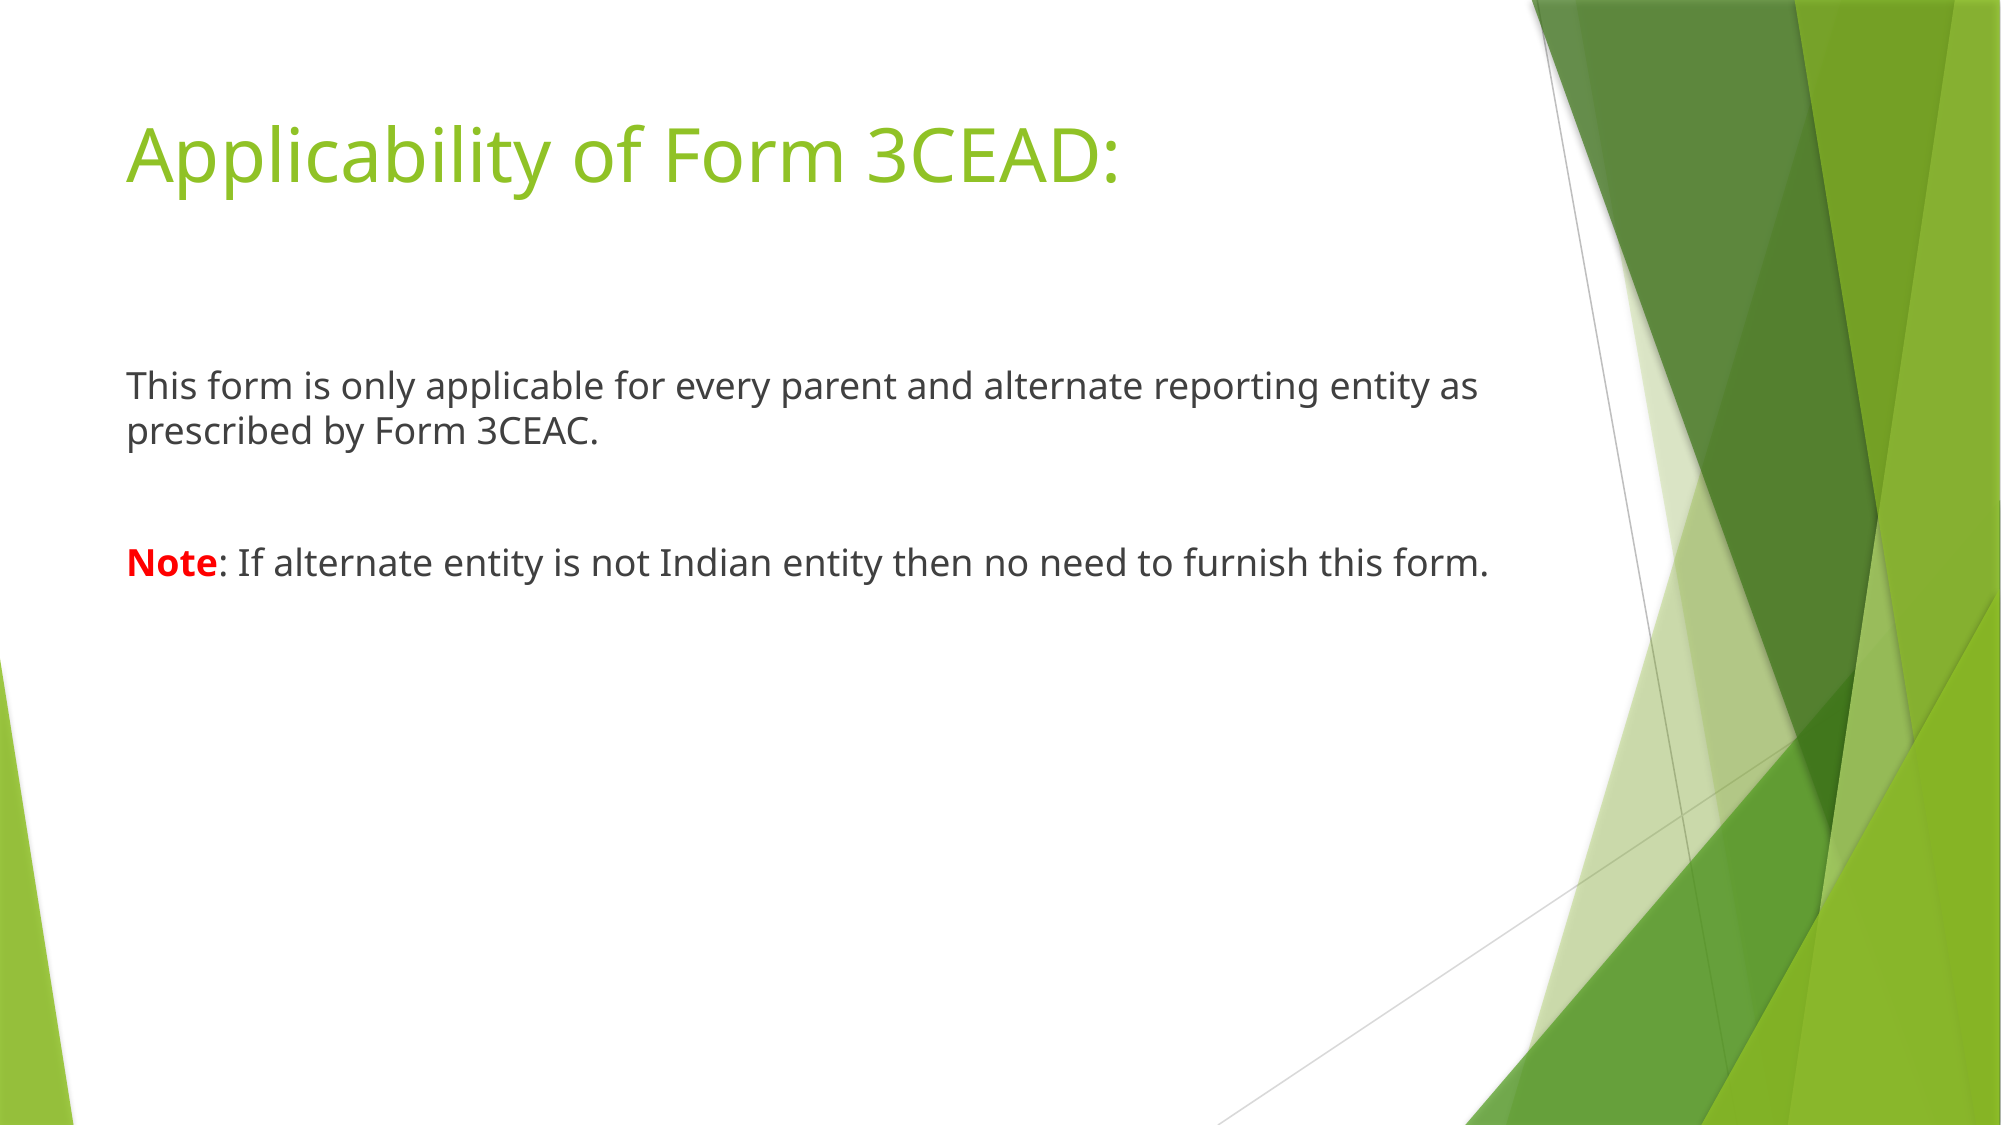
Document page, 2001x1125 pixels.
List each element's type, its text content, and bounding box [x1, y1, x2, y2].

list This form is only applicable for every parent and alternate reporting entity as prescribed by Form 3CEAC. Note: If alternate entity is not Indian entity then no need to furnish this form. [111, 354, 1522, 992]
title Applicability of Form 3CEAD: [111, 99, 1522, 317]
